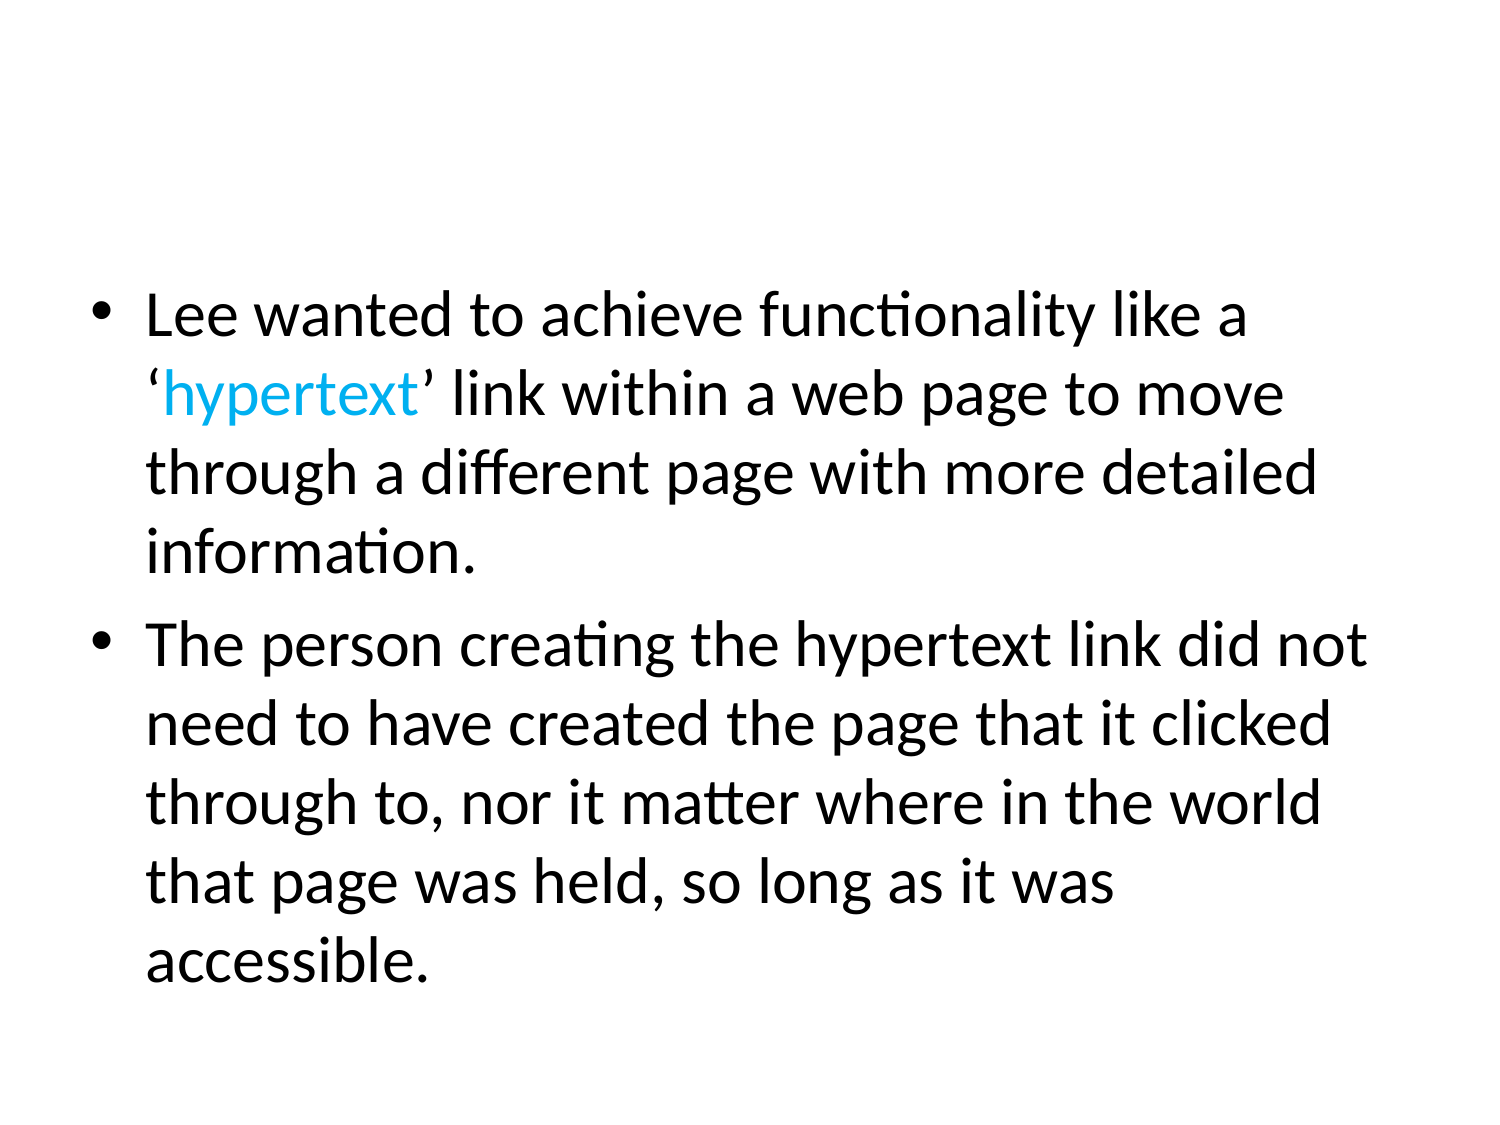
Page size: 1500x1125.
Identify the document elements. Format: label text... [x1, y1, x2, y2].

list Lee wanted to achieve functionality like a ‘hypertext’ link within a web page to move through a different page with more detailed information. The person creating the hypertext link did not need to have created the page that it clicked through to, nor it matter where in the world that page was held, so long as it was accessible. [75, 262, 1425, 1005]
